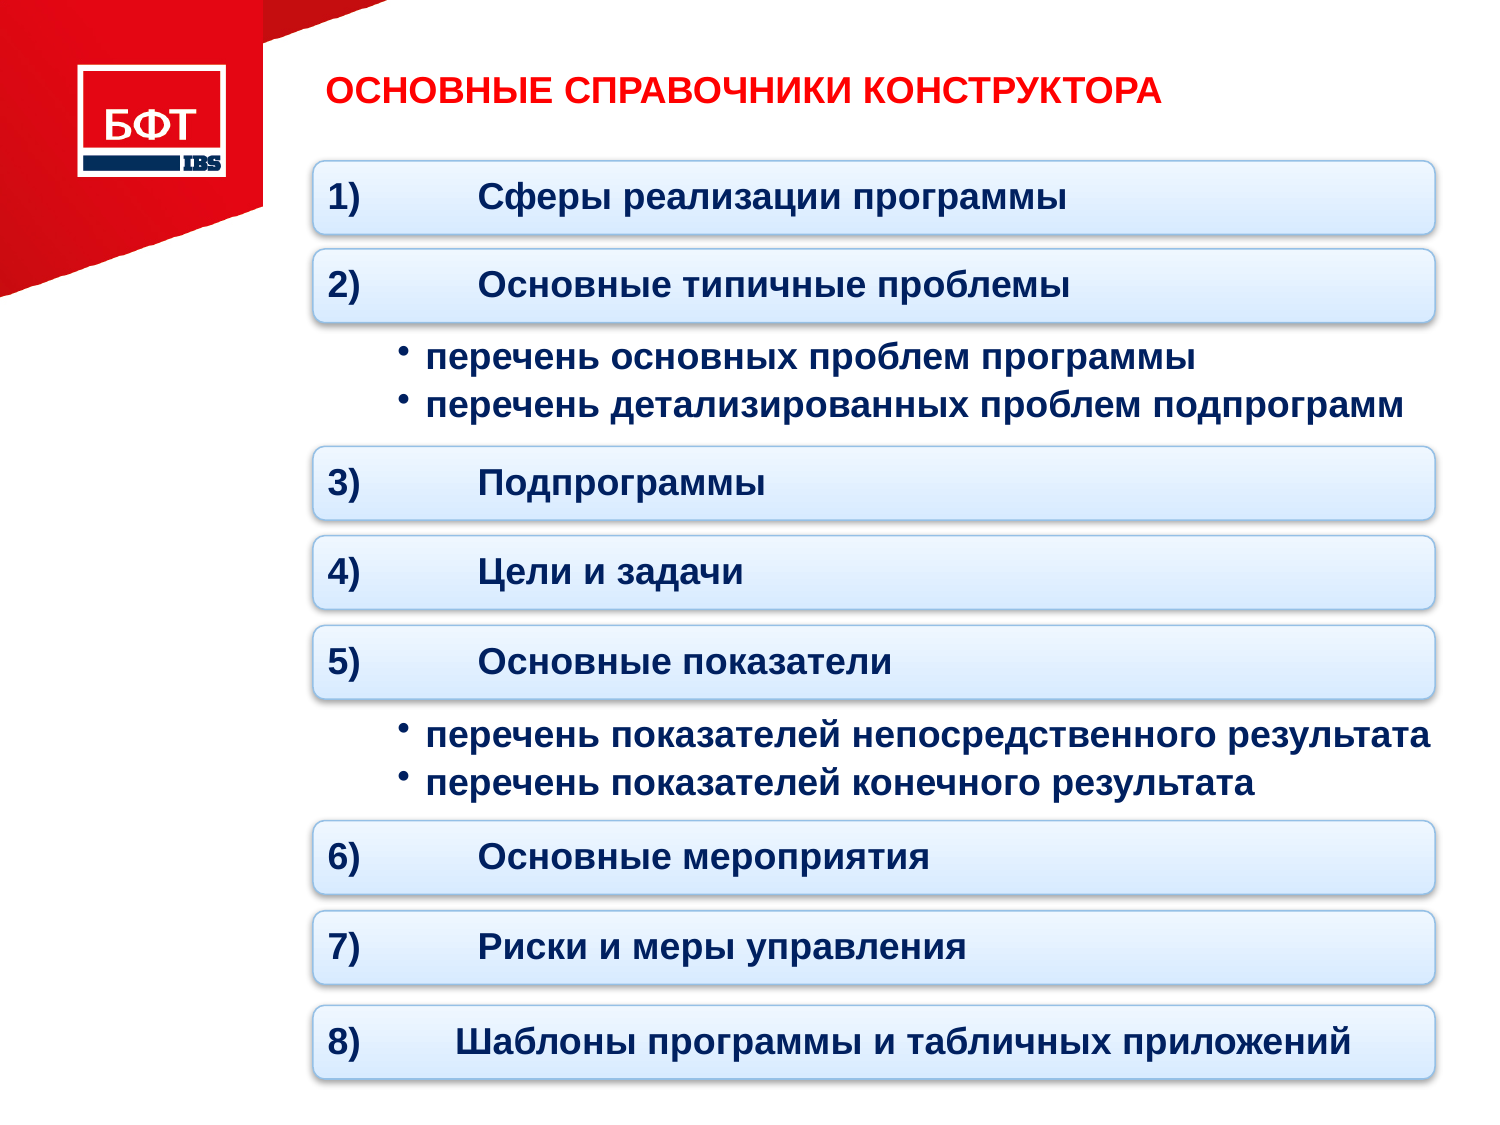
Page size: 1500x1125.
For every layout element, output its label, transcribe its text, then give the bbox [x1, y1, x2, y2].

text_box 8) Шаблоны программы и табличных приложений [312, 1004, 1436, 1080]
text_box 3) Подпрограммы [312, 445, 1436, 521]
title Основные справочники конструктора [325, 66, 1426, 158]
text_box 4) Цели и задачи [312, 534, 1436, 611]
text_box перечень показателей непосредственного результата перечень показателей конечного результата [360, 710, 1483, 807]
text_box 2) Основные типичные проблемы [312, 248, 1436, 324]
text_box 6) Основные мероприятия [312, 819, 1436, 896]
picture [0, 0, 1500, 1125]
text_box перечень основных проблем программы перечень детализированных проблем подпрограмм [360, 333, 1483, 430]
text_box 1) Сферы реализации программы [312, 160, 1436, 236]
text_box 5) Основные показатели [312, 624, 1436, 700]
text_box 7) Риски и меры управления [312, 909, 1436, 986]
